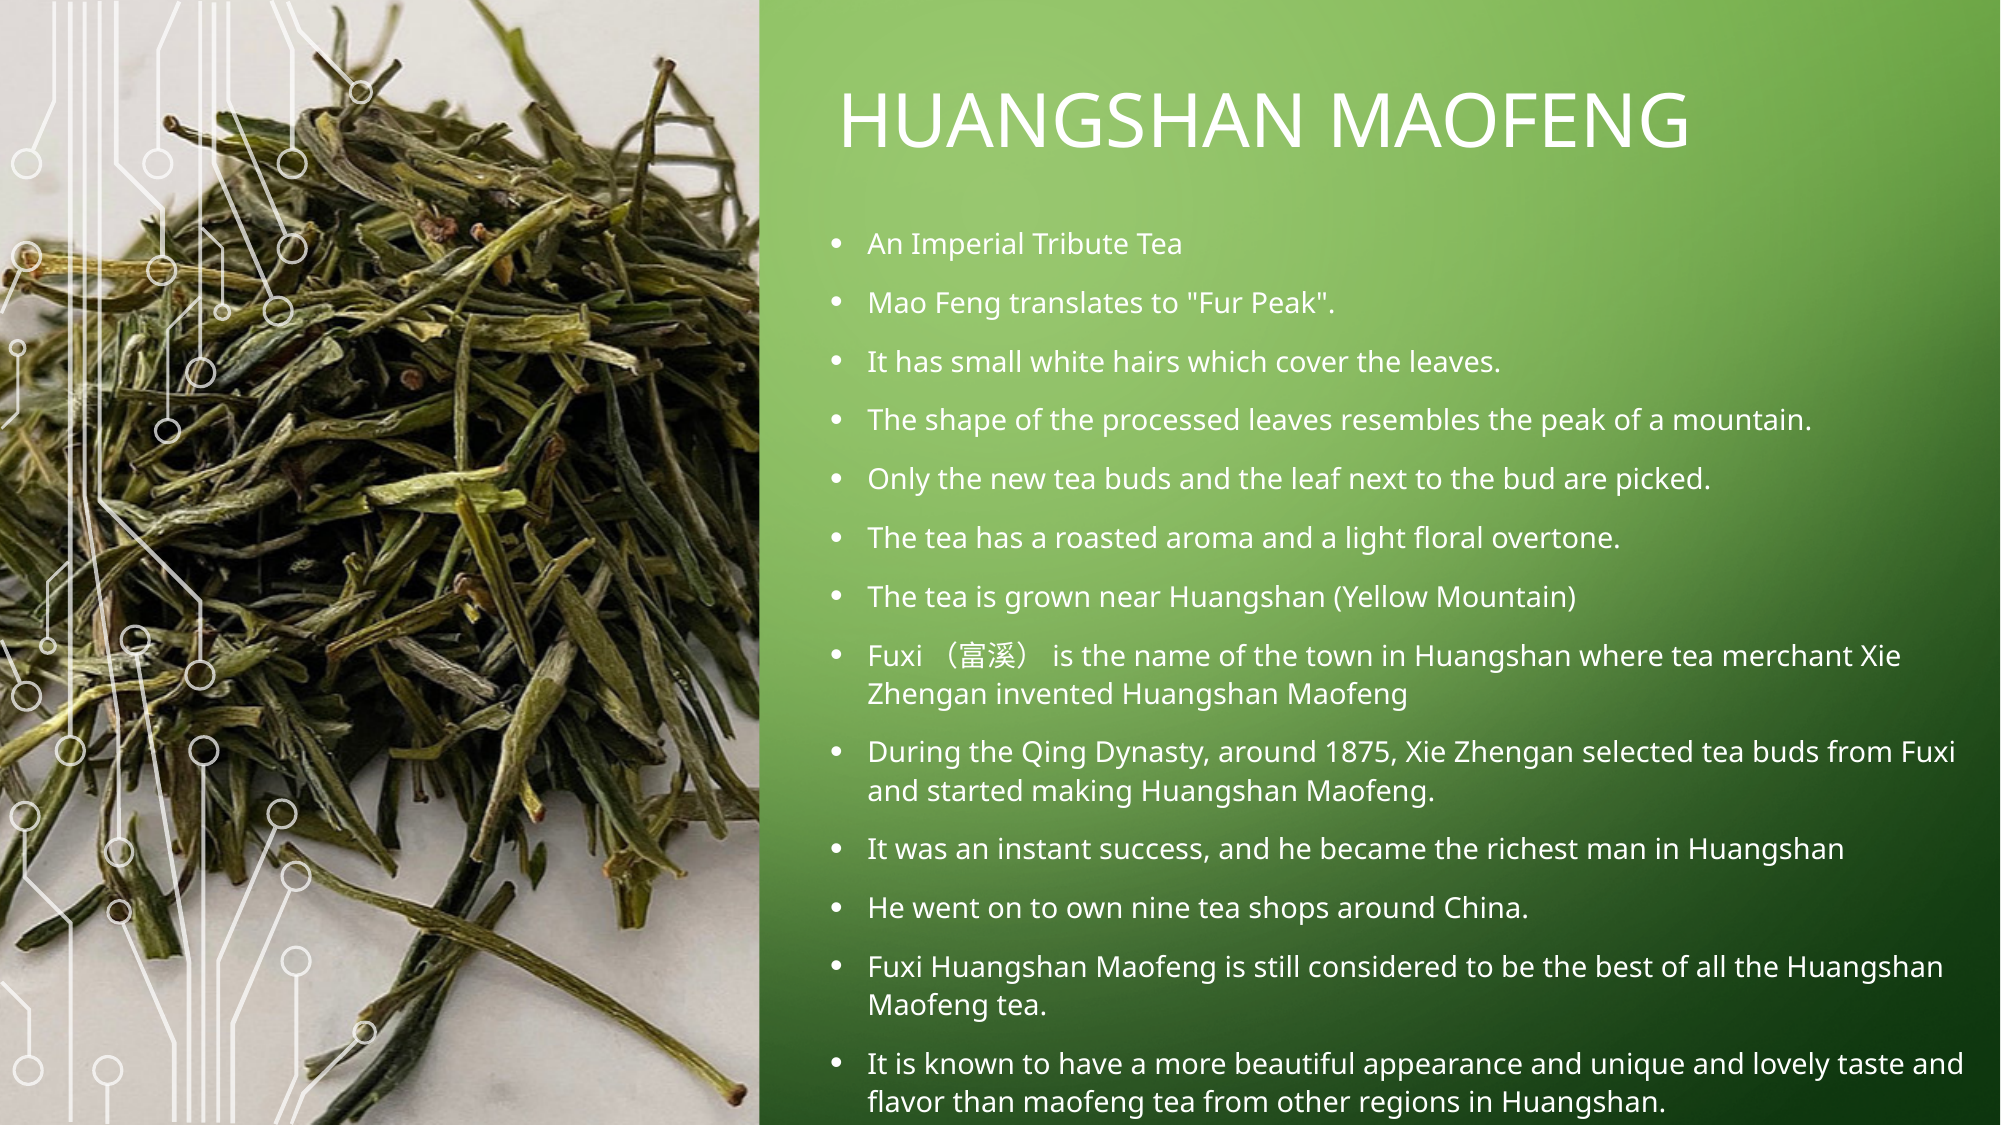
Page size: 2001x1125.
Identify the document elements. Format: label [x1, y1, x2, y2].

text_box [0, 0, 379, 1125]
picture [379, 0, 760, 1125]
text_box [760, 0, 2000, 1125]
